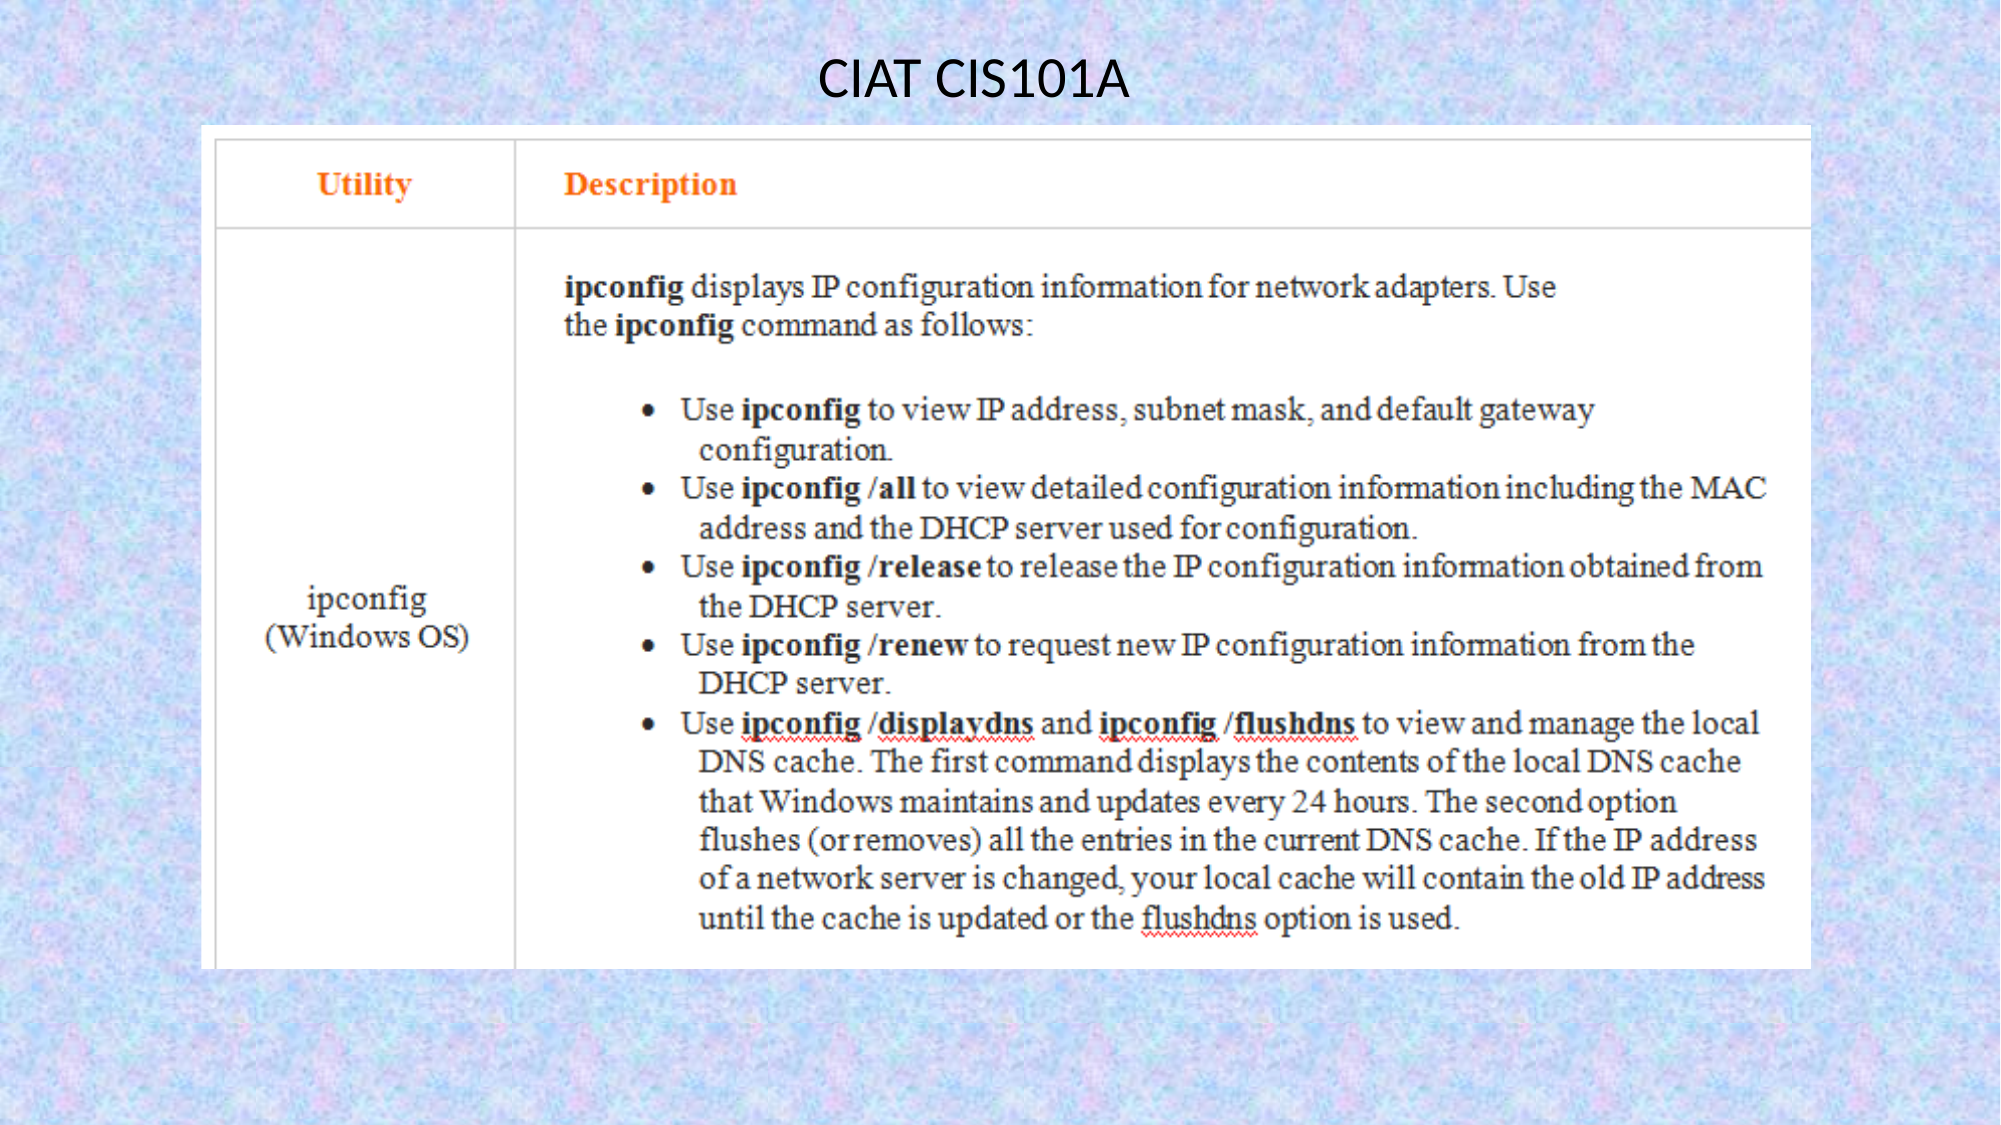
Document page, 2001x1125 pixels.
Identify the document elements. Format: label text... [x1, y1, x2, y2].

picture [0, 0, 2001, 1125]
text_box CIAT CIS101A [782, 31, 1166, 117]
